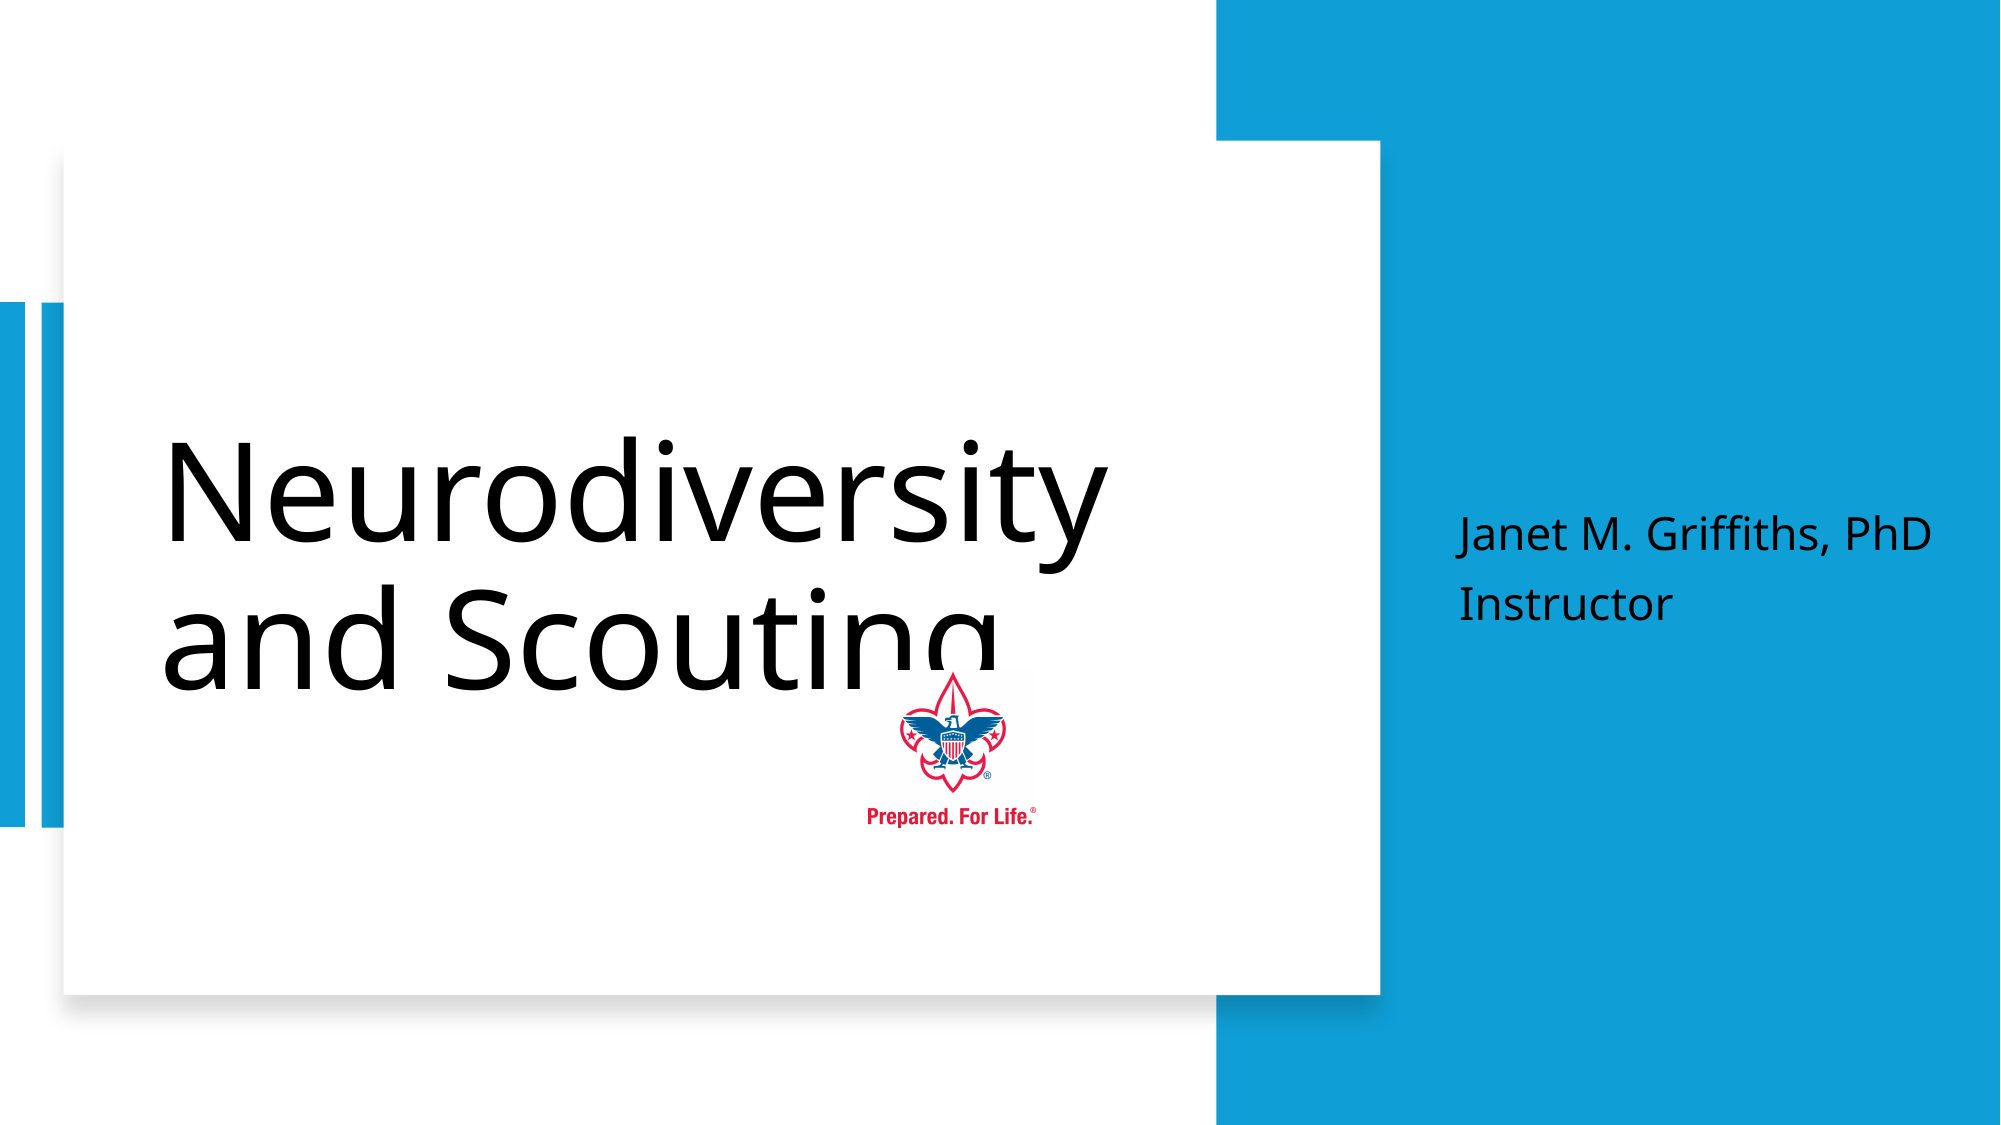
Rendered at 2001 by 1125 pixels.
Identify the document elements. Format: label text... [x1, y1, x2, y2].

text_box [1215, 0, 2000, 1125]
text_box [40, 301, 53, 829]
text_box [0, 301, 27, 829]
title Neurodiversity and Scouting [144, 241, 1311, 901]
picture [868, 670, 1037, 828]
text_box [0, 0, 1215, 1125]
subtitle Janet M. Griffiths, PhD Instructor [1444, 302, 1977, 839]
text_box [62, 139, 1382, 997]
